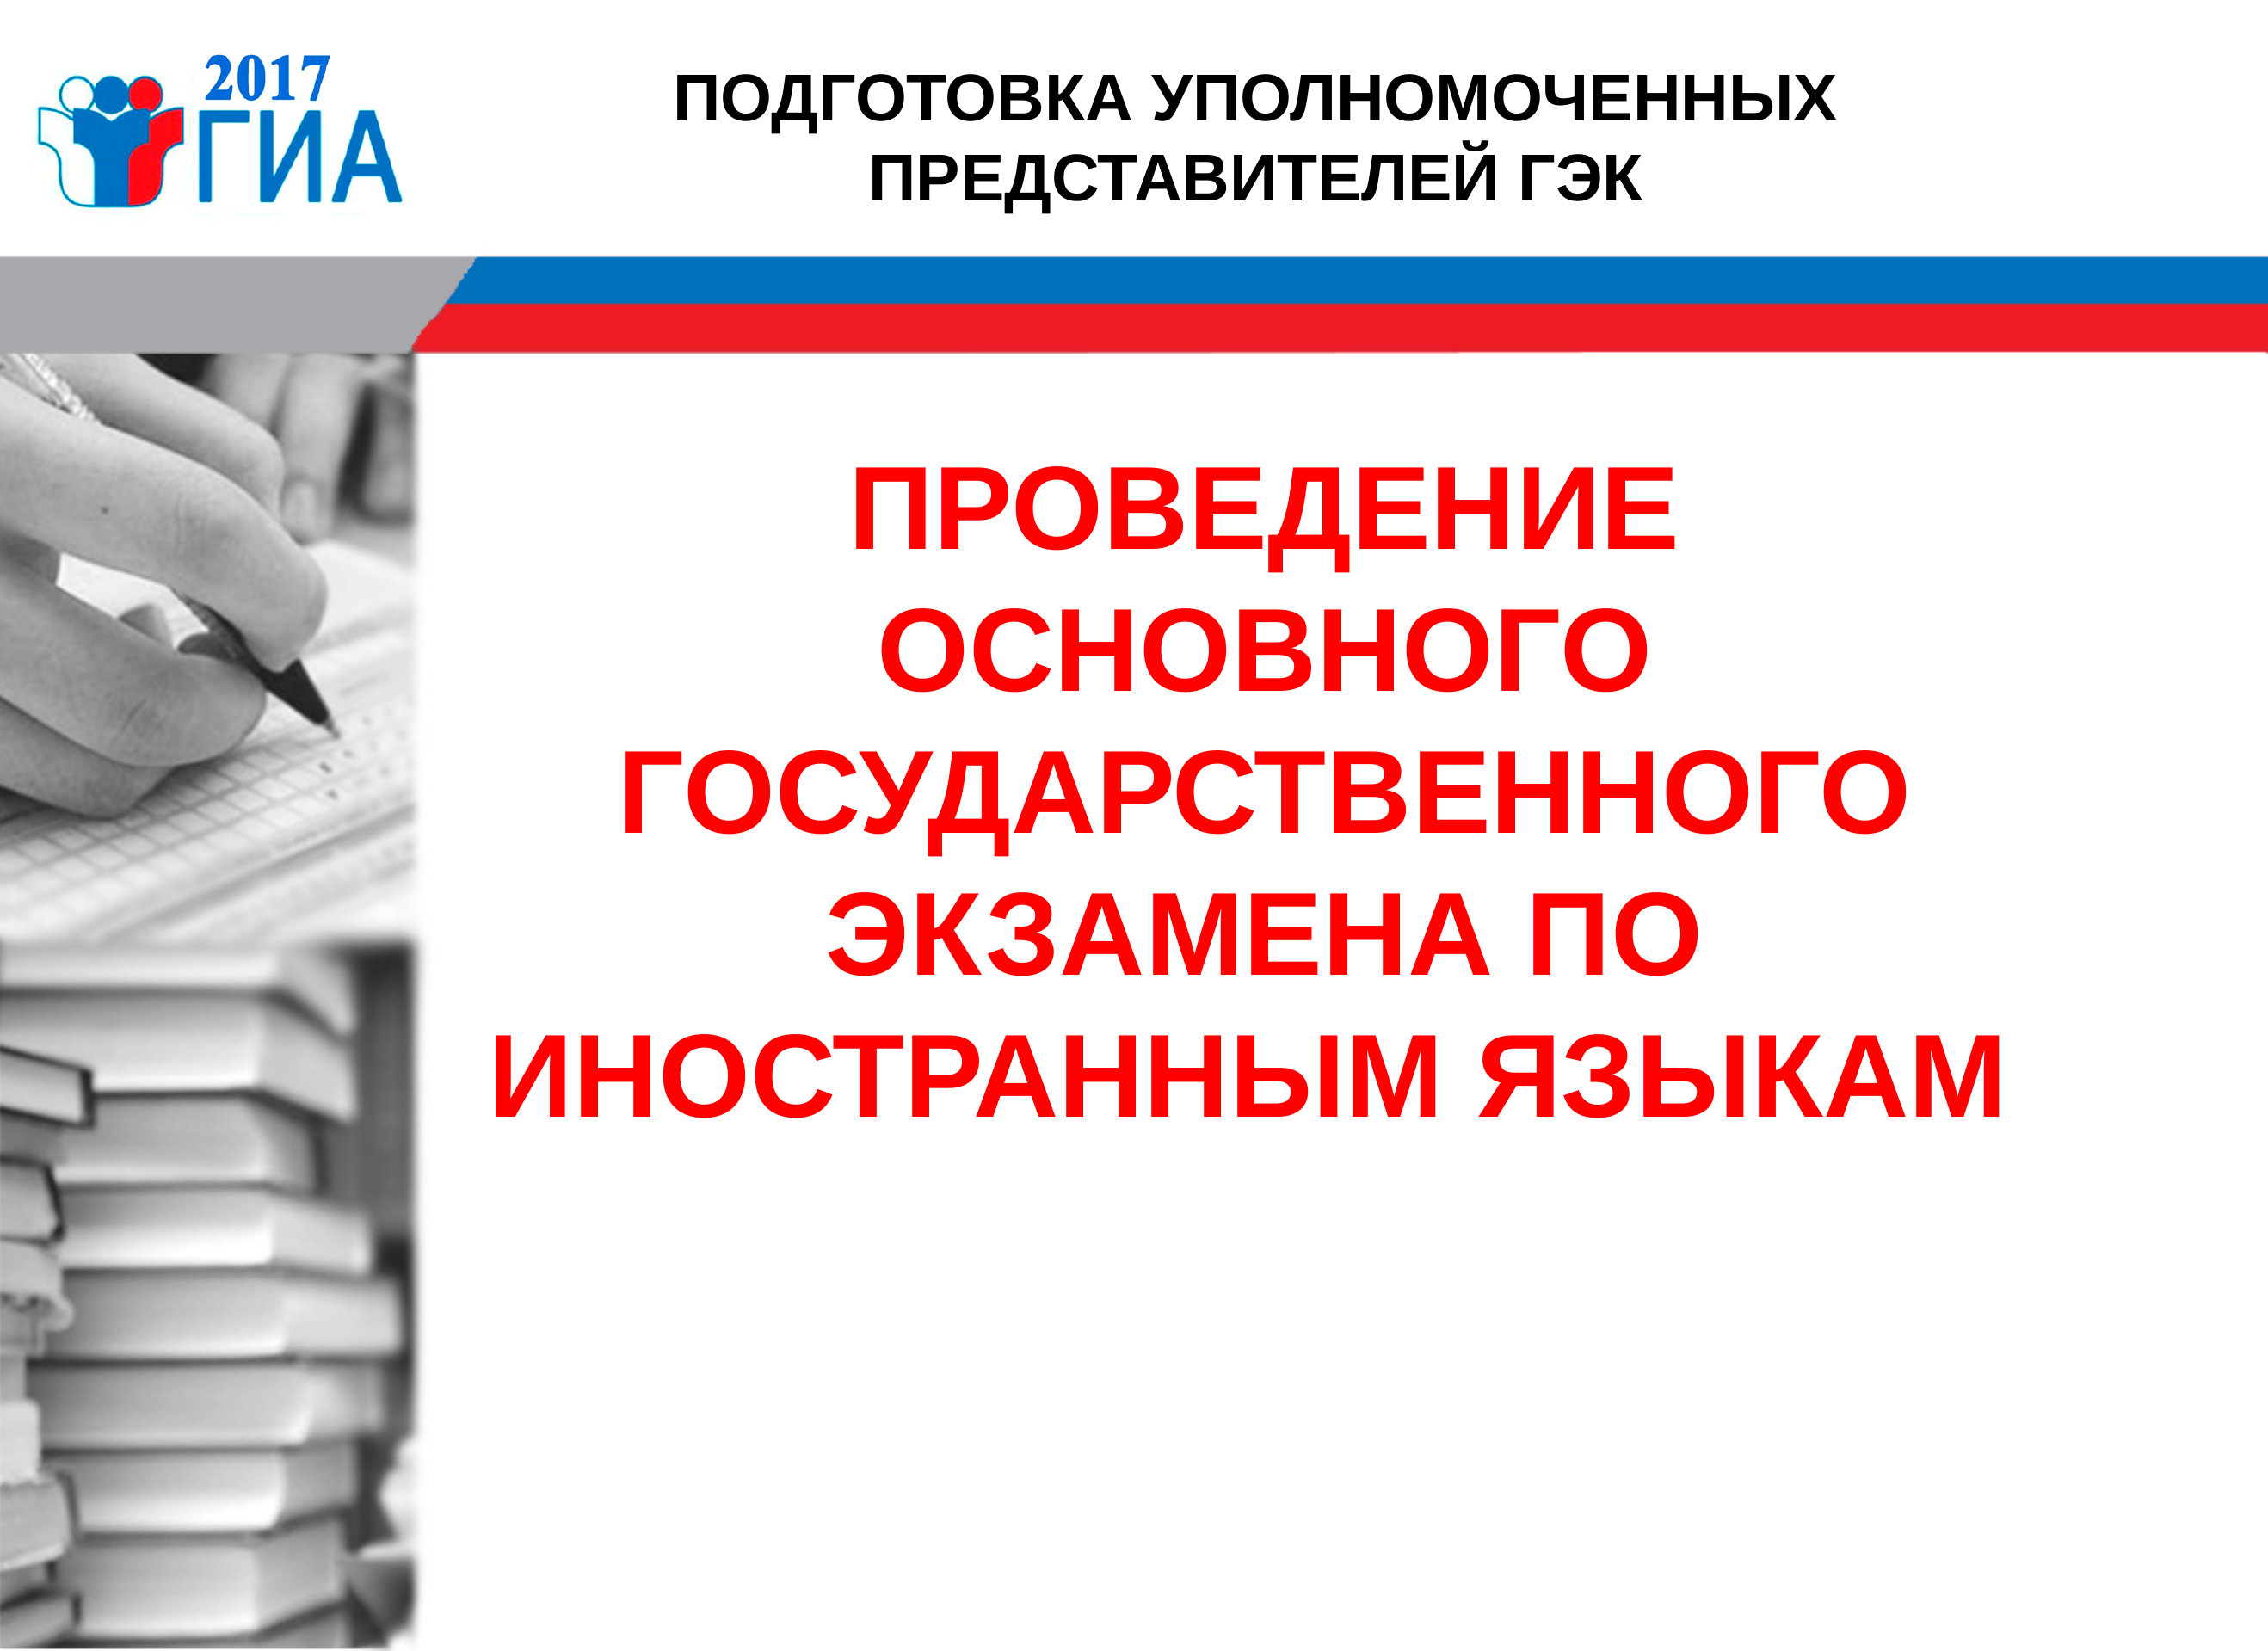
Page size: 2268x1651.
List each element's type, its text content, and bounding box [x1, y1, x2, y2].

title Проведение основного государственного экзамена по иностранным языкам [422, 419, 2107, 1389]
picture [0, 0, 2268, 1651]
list ПОДГОТОВКА уполномоченных представителей ГЭК [422, 22, 2090, 226]
